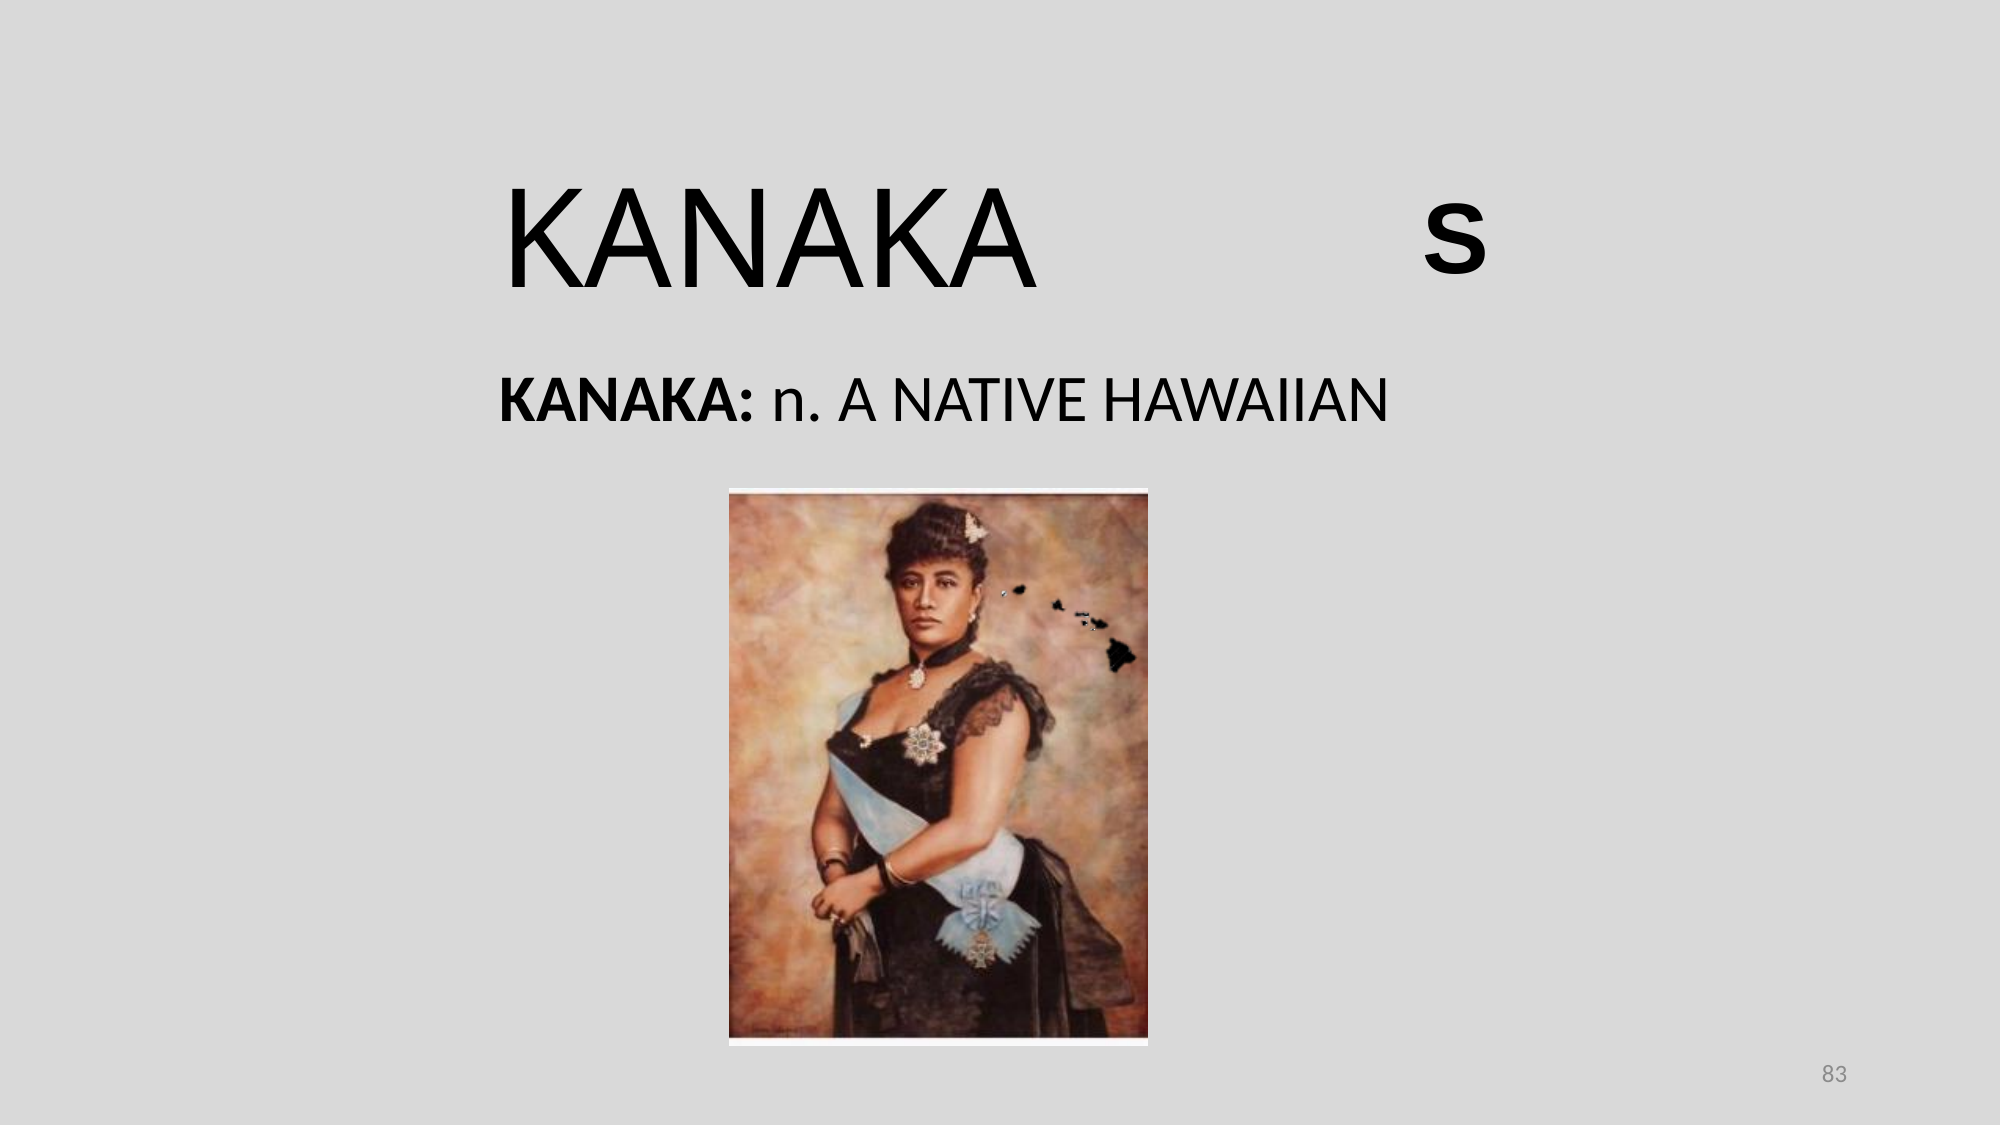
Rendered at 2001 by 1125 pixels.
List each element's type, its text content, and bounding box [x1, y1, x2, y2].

slide_number 83 [1412, 1042, 1863, 1103]
text_box KANAKA: n. A NATIVE HAWAIIAN [484, 347, 1584, 443]
text_box KANAKA [484, 143, 1485, 323]
picture [729, 488, 1148, 1046]
text_box S [1407, 165, 1561, 301]
